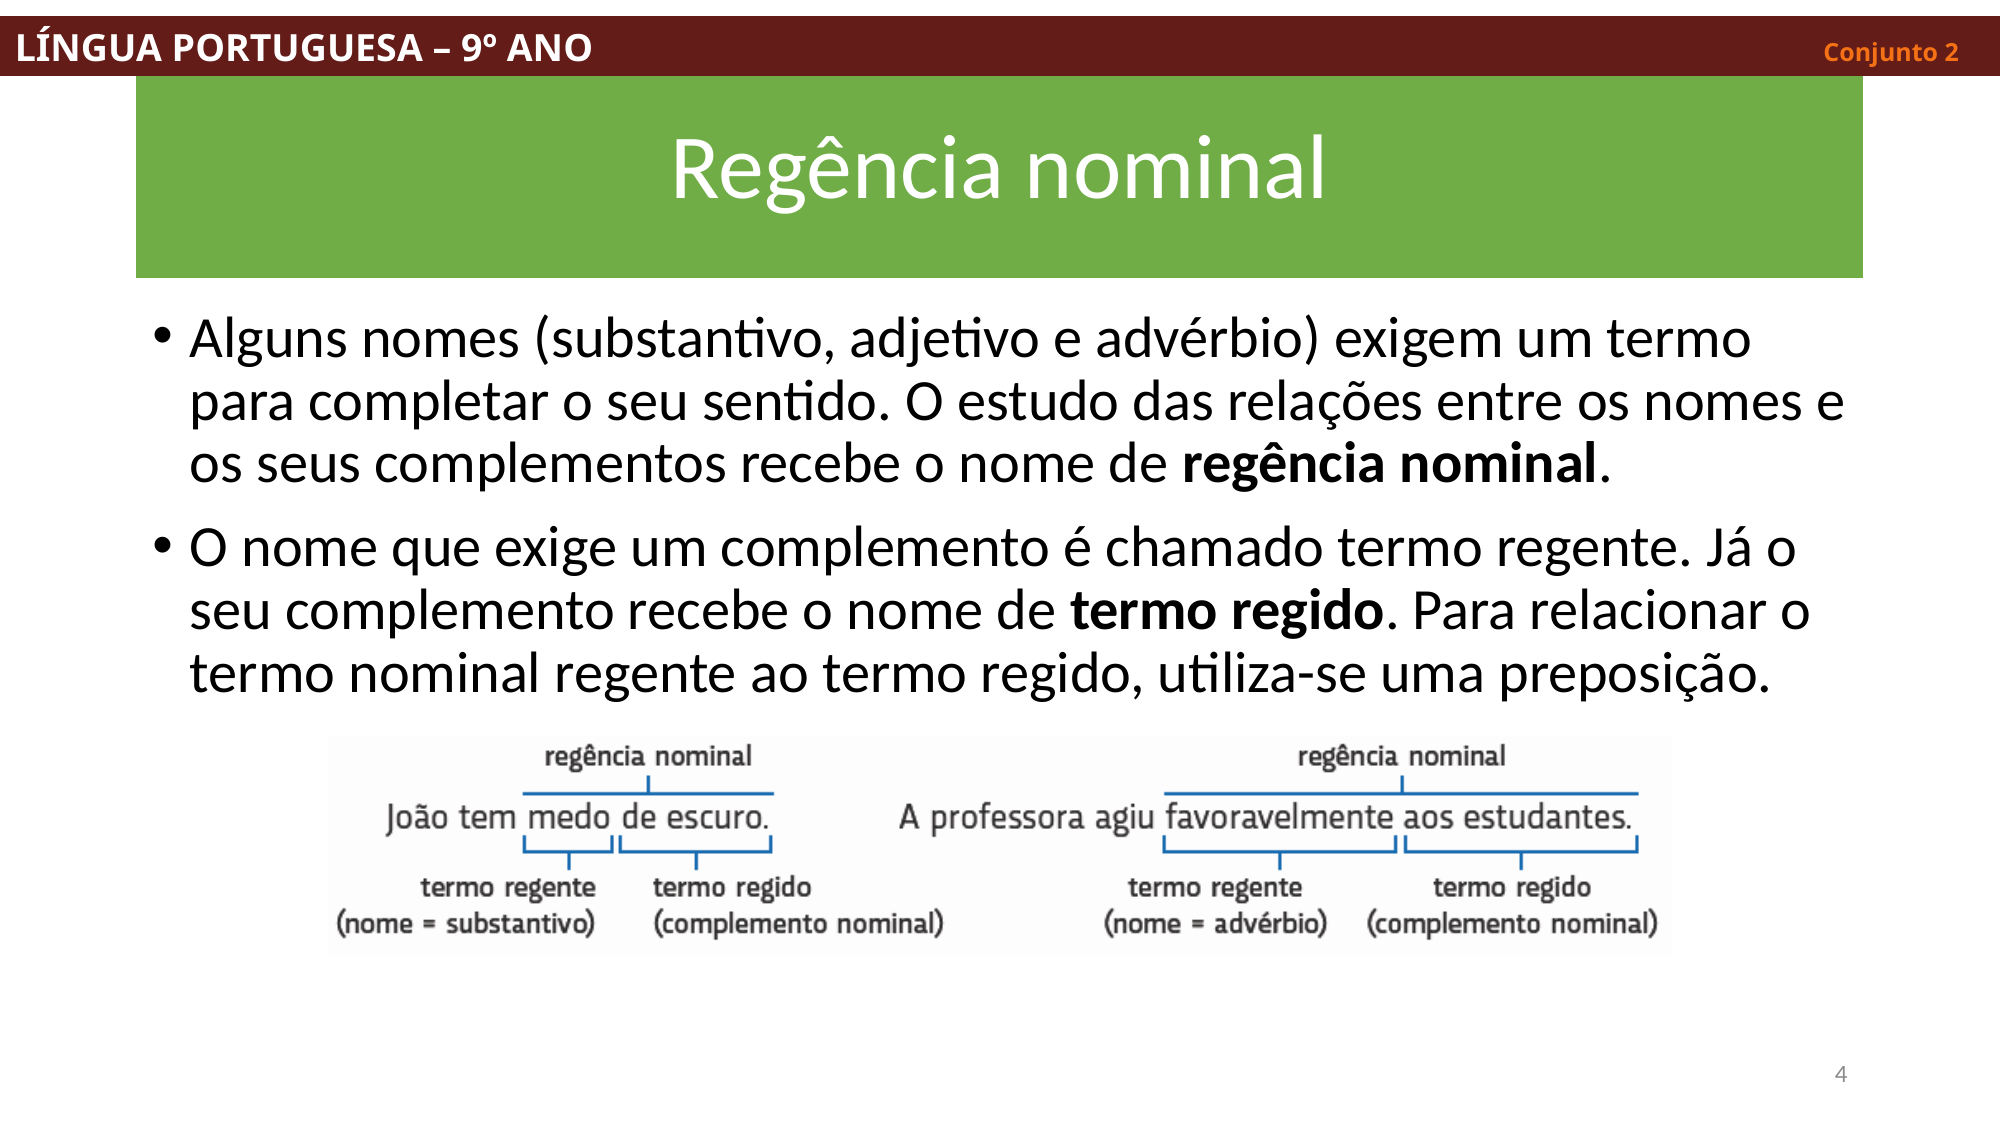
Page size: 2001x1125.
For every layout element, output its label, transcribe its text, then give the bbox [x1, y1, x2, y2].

title Regência nominal [136, 76, 1863, 278]
picture [328, 736, 1672, 955]
text_box LÍNGUA PORTUGUESA – 9º ANO Conjunto 2 [0, 16, 2000, 76]
slide_number 4 [1412, 1042, 1863, 1103]
list Alguns nomes (substantivo, adjetivo e advérbio) exigem um termo para completar o seu sentido. O estudo das relações entre os nomes e os seus complementos recebe o nome de regência nominal. O nome que exige um complemento é chamado termo regente. Já o seu complemento recebe o nome de termo regido. Para relacionar o termo nominal regente ao termo regido, utiliza-se uma preposição. [137, 299, 1863, 740]
